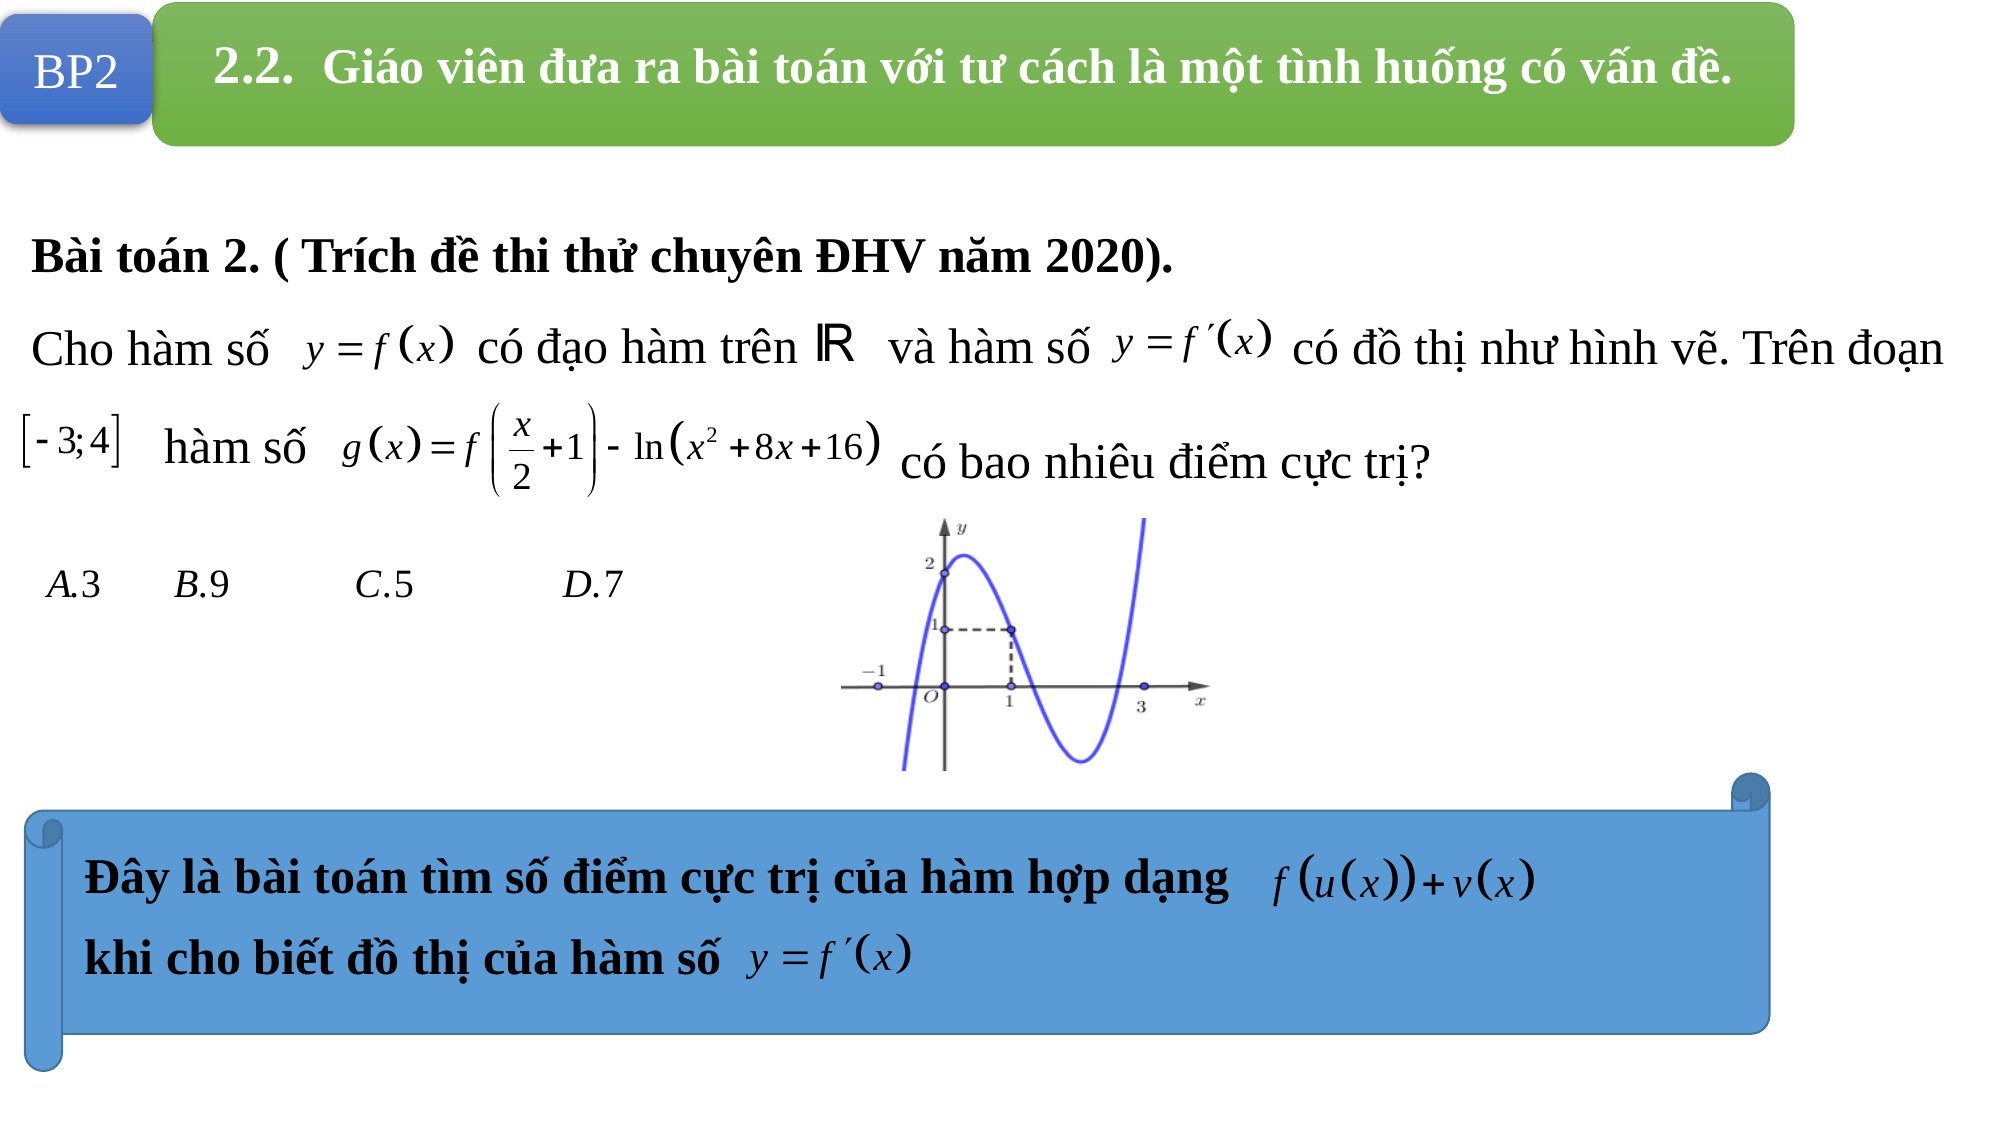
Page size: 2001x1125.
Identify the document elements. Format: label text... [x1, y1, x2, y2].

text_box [295, 317, 459, 383]
text_box hàm số [150, 406, 334, 481]
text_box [16, 410, 130, 476]
picture [841, 518, 1212, 771]
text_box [807, 311, 865, 370]
text_box BP2 [0, 13, 153, 125]
text_box có đạo hàm trên [462, 306, 855, 382]
text_box Cho hàm số [16, 308, 291, 383]
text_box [1259, 850, 1539, 922]
text_box 2.2. Giáo viên đưa ra bài toán với tư cách là một tình huống có vấn đề. [152, 2, 1795, 147]
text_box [334, 396, 885, 505]
text_box khi cho biết đồ thị của hàm số [69, 917, 819, 992]
text_box Đây là bài toán tìm số điểm cực trị của hàm hợp dạng [69, 836, 1278, 912]
text_box Bài toán 2. ( Trích đề thi thử chuyên ĐHV năm 2020). [16, 214, 1246, 290]
text_box có bao nhiêu điểm cực trị? [885, 390, 1478, 496]
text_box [738, 925, 918, 993]
text_box có đồ thị như hình vẽ. Trên đoạn [1277, 306, 1973, 382]
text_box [37, 560, 632, 614]
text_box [1104, 311, 1278, 377]
text_box và hàm số [873, 306, 1117, 382]
text_box [23, 772, 1771, 1073]
